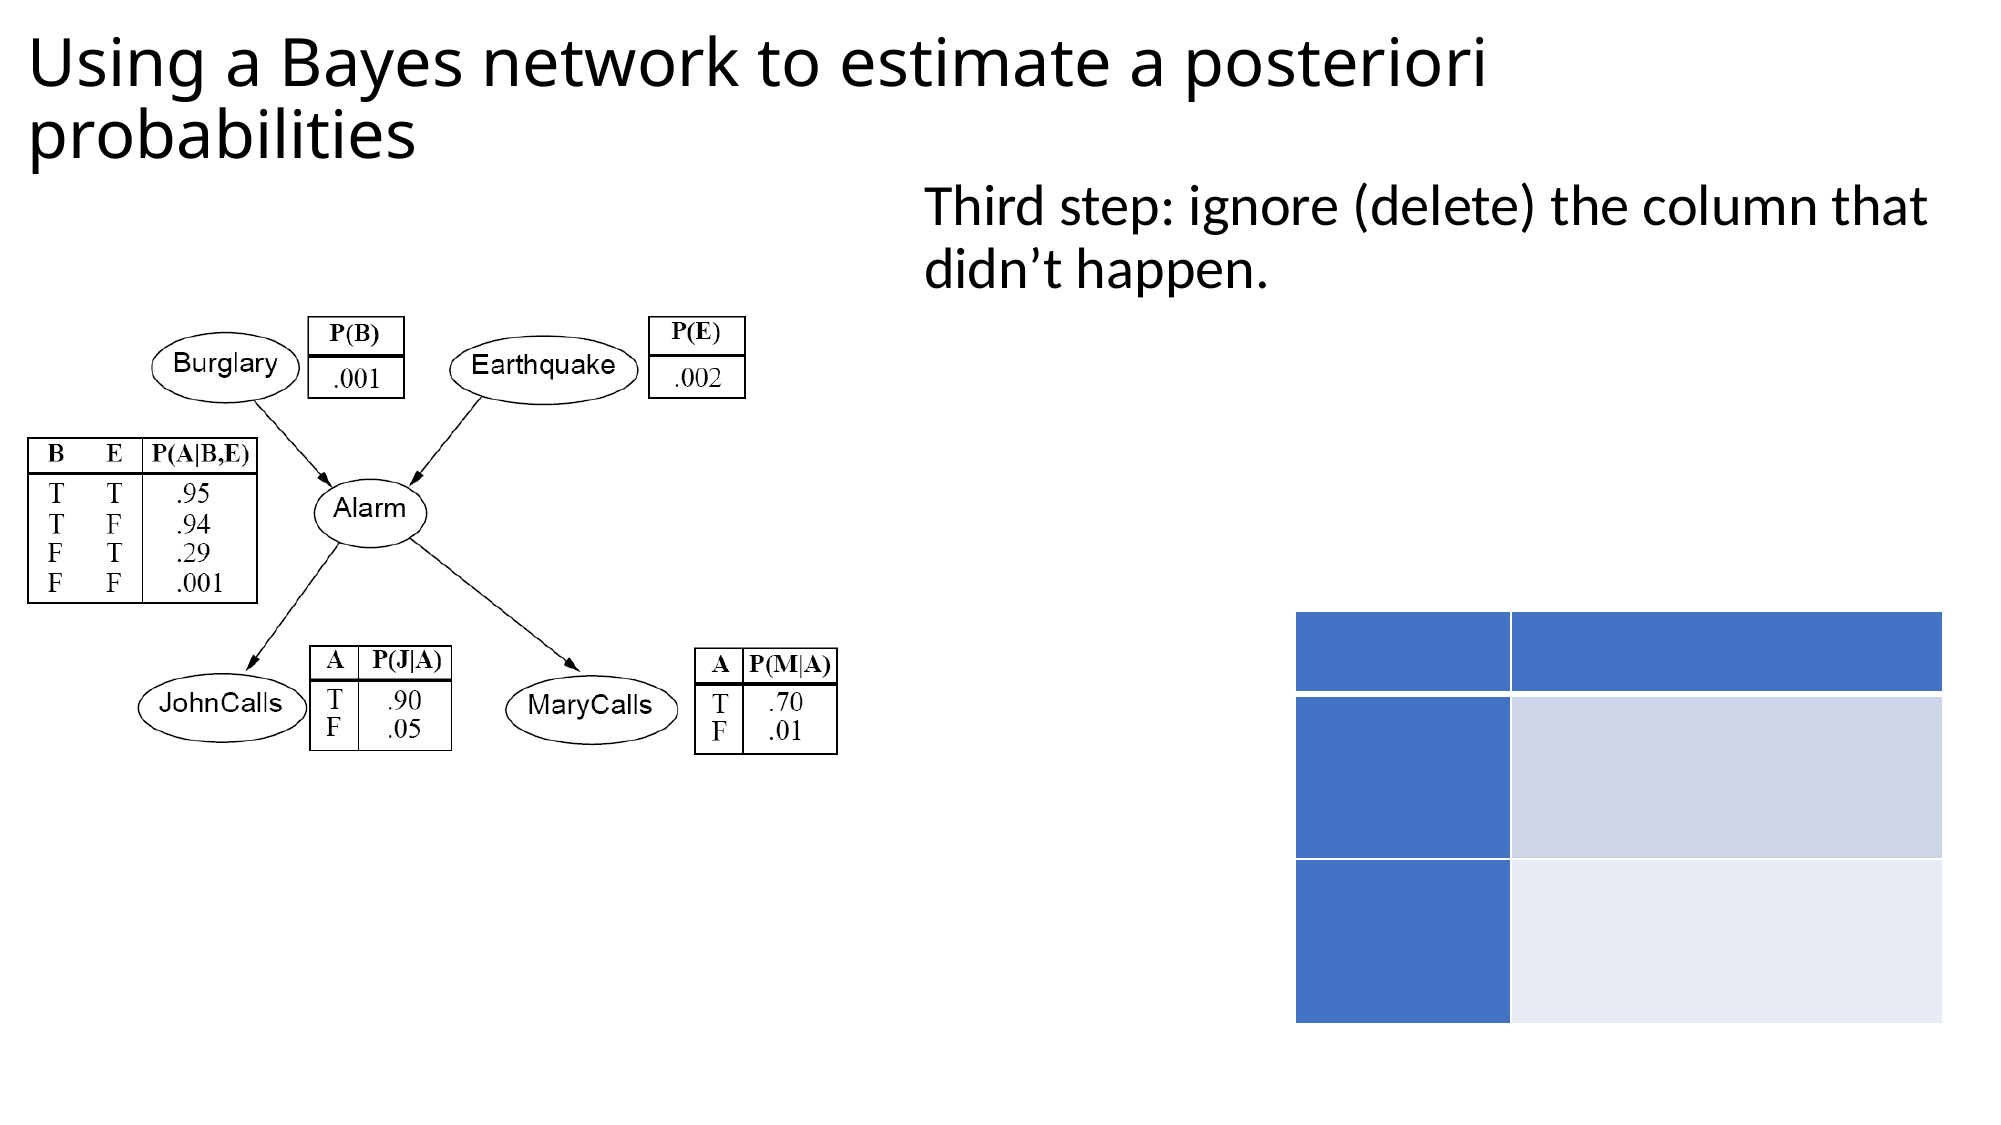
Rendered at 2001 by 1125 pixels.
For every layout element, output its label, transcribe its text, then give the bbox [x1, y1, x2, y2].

picture [19, 307, 842, 761]
title Using a Bayes network to estimate a posteriori probabilities [12, 7, 1656, 195]
list Third step: ignore (delete) the column that didn’t happen. [909, 167, 1982, 602]
